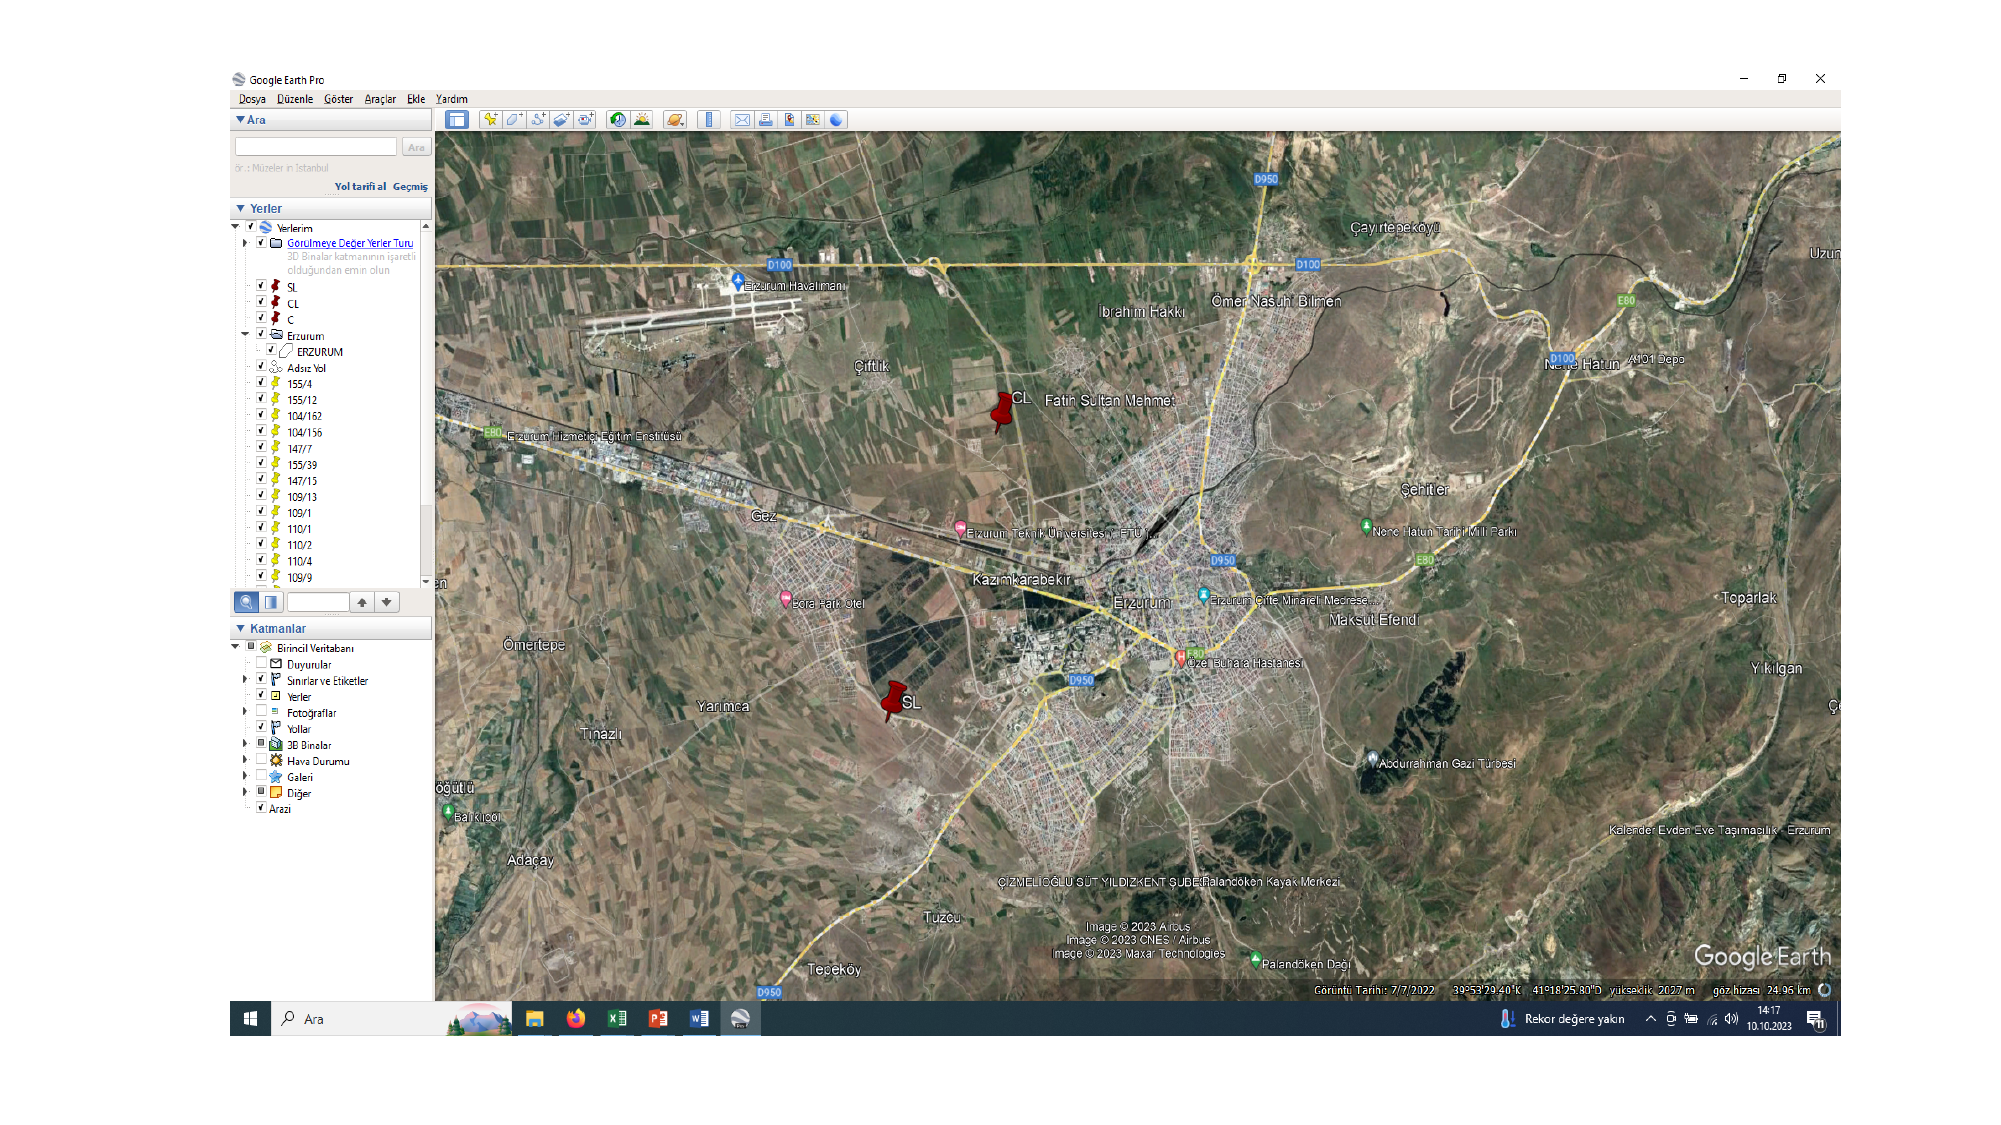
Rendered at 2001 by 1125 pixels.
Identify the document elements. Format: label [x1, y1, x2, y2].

list [229, 69, 1841, 1036]
